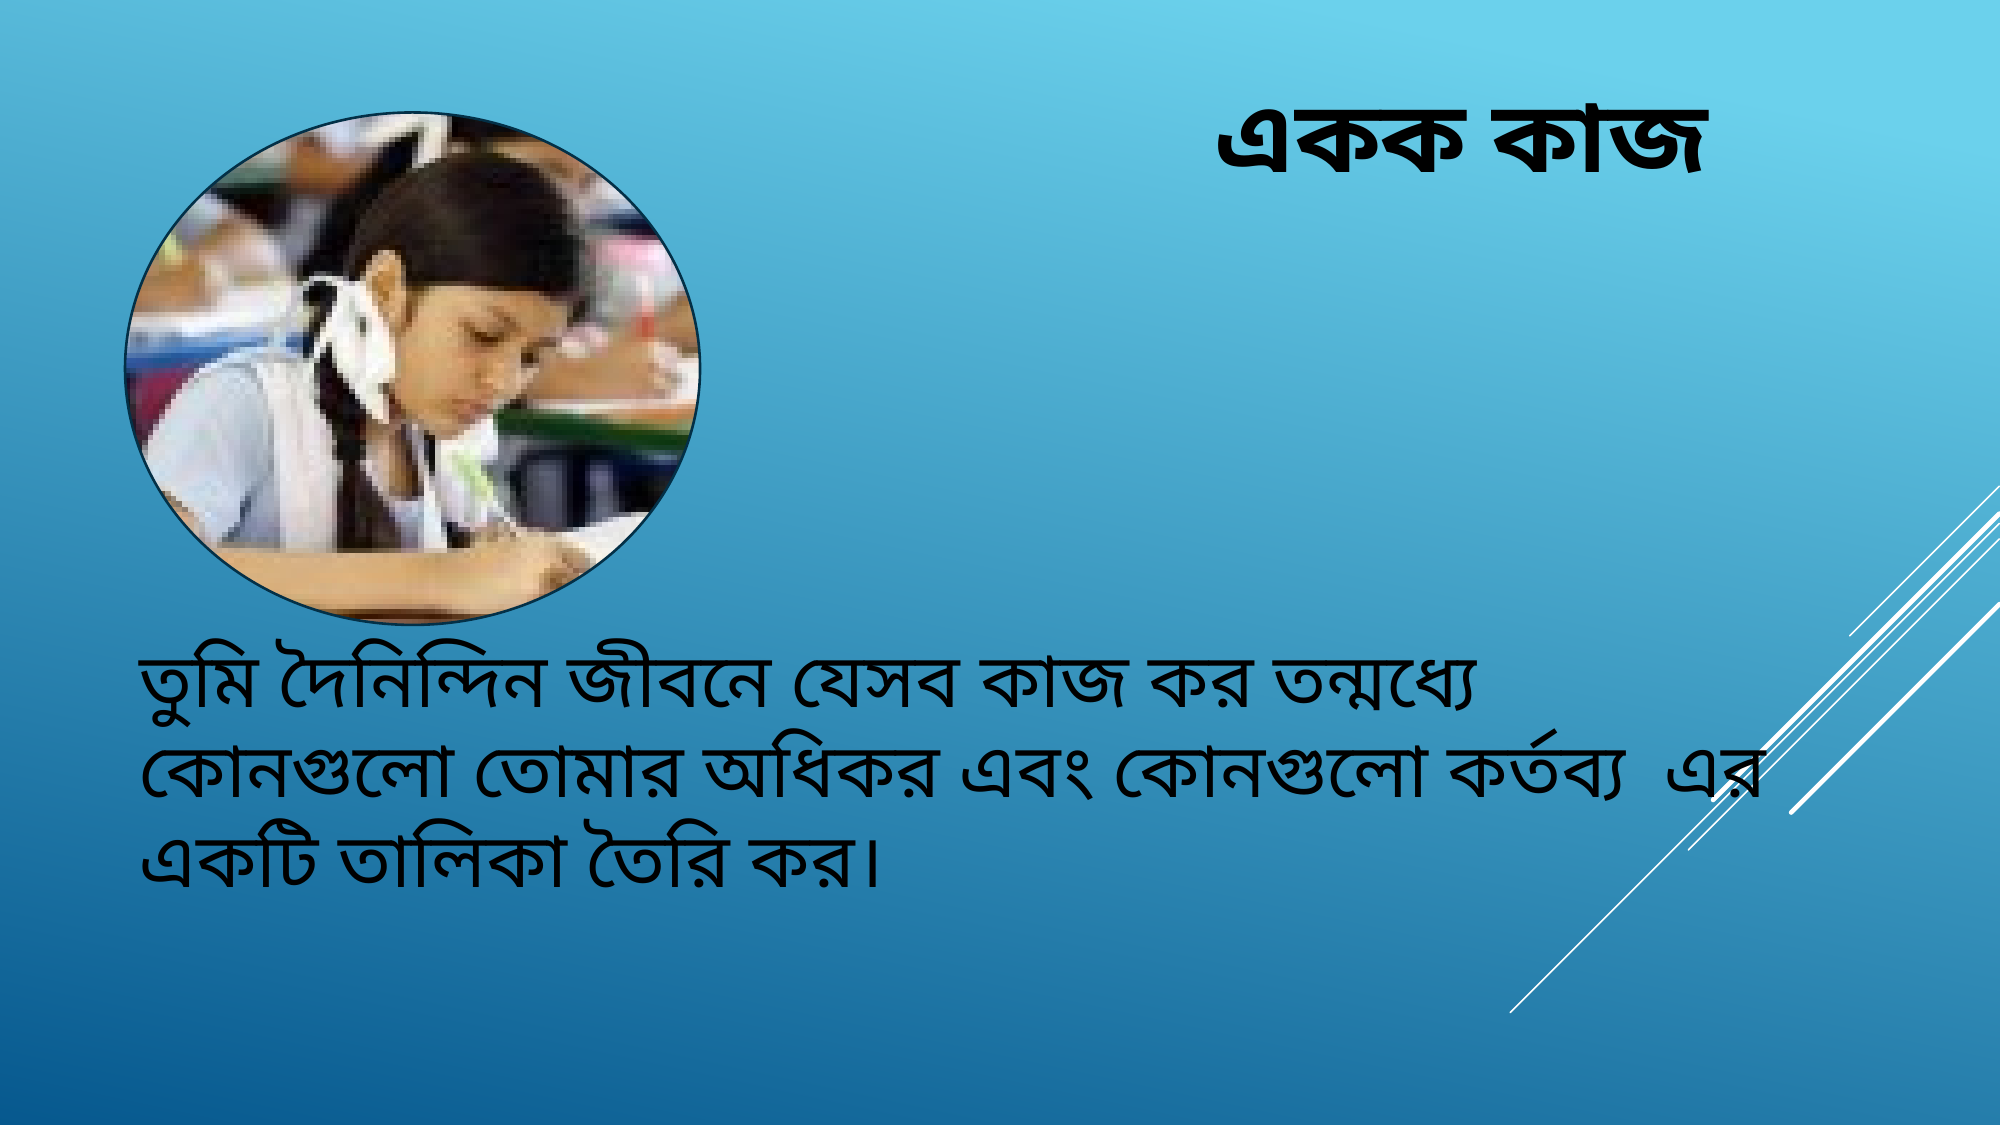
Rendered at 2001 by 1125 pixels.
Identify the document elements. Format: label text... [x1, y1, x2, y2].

text_box [123, 111, 702, 627]
text_box একক কাজ [1124, 25, 1826, 240]
text_box তুমি দৈনিন্দিন জীবনে যেসব কাজ কর তন্মধ্যে কোনগুলো তোমার অধিকর এবং কোনগুলো কর্তব্য এর একটি তালিকা তৈরি কর। [125, 624, 1825, 910]
